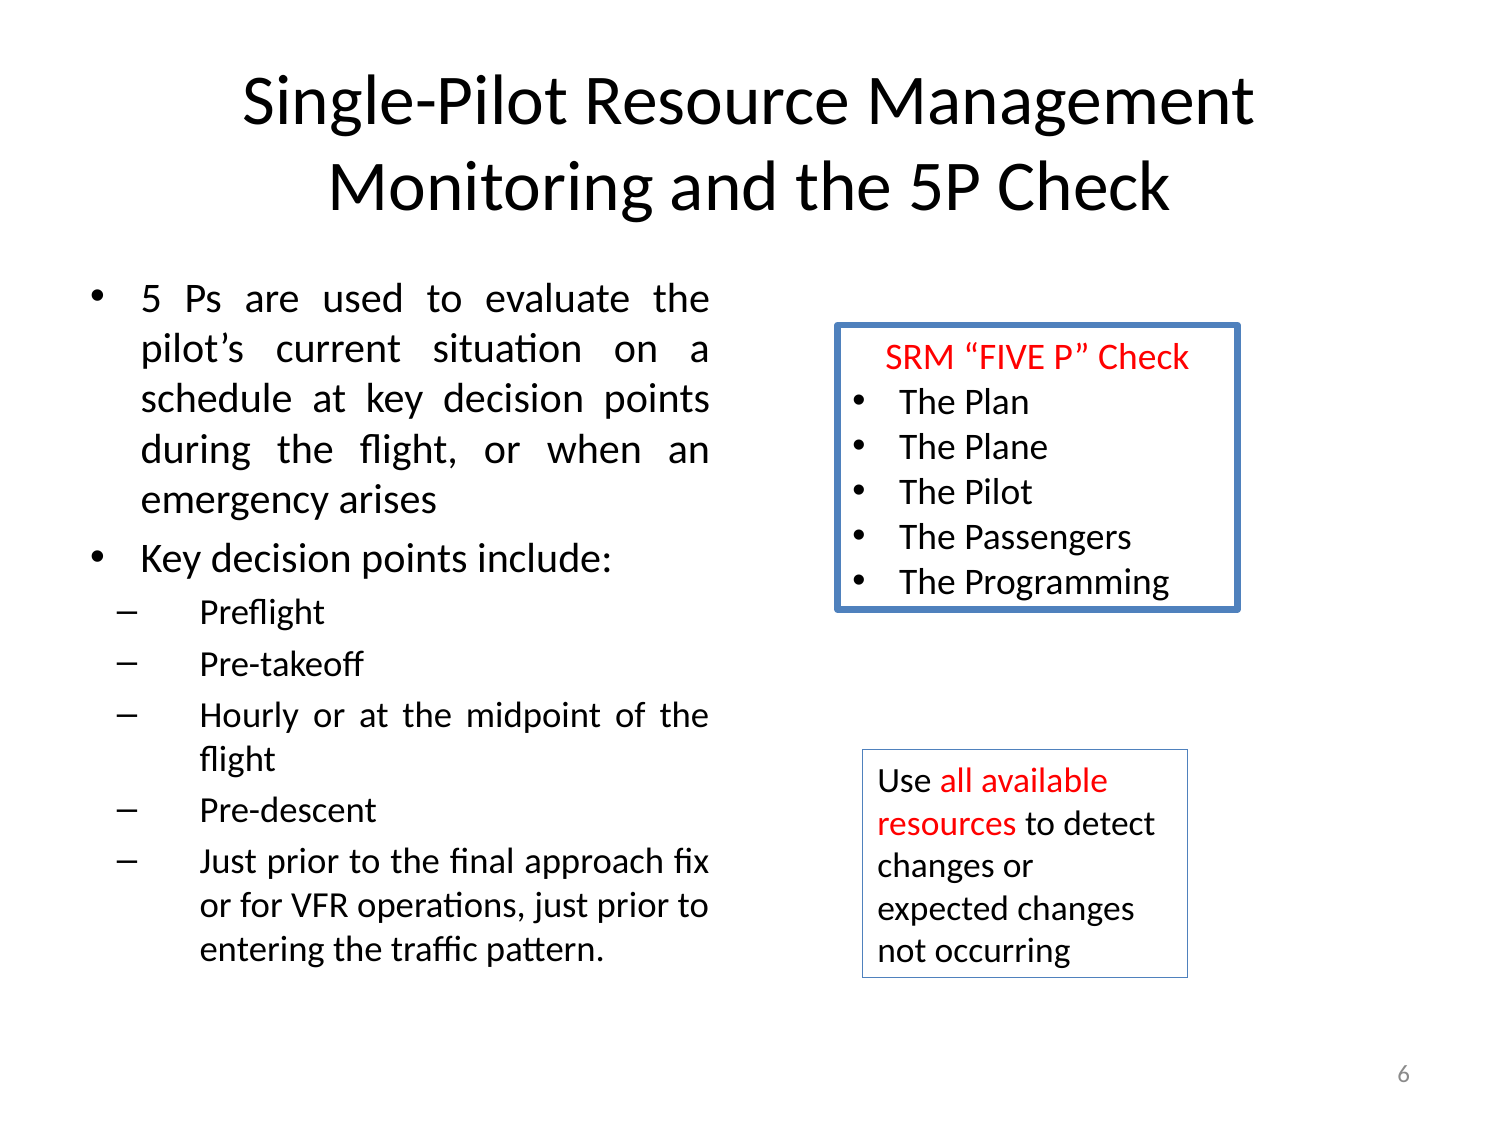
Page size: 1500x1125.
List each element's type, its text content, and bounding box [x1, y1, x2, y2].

title Single-Pilot Resource Management Monitoring and the 5P Check [75, 45, 1425, 233]
list 5 Ps are used to evaluate the pilot’s current situation on a schedule at key decision points during the flight, or when an emergency arises Key decision points include: Preflight Pre-takeoff Hourly or at the midpoint of the flight Pre-descent Just prior to the final approach fix or for VFR operations, just prior to entering the traffic pattern. [75, 262, 725, 1005]
text_box Use all available resources to detect changes or expected changes not occurring [862, 749, 1188, 978]
text_box SRM “FIVE P” Check The Plan The Plane The Pilot The Passengers The Programming [837, 324, 1238, 610]
slide_number 6 [1074, 1042, 1425, 1103]
